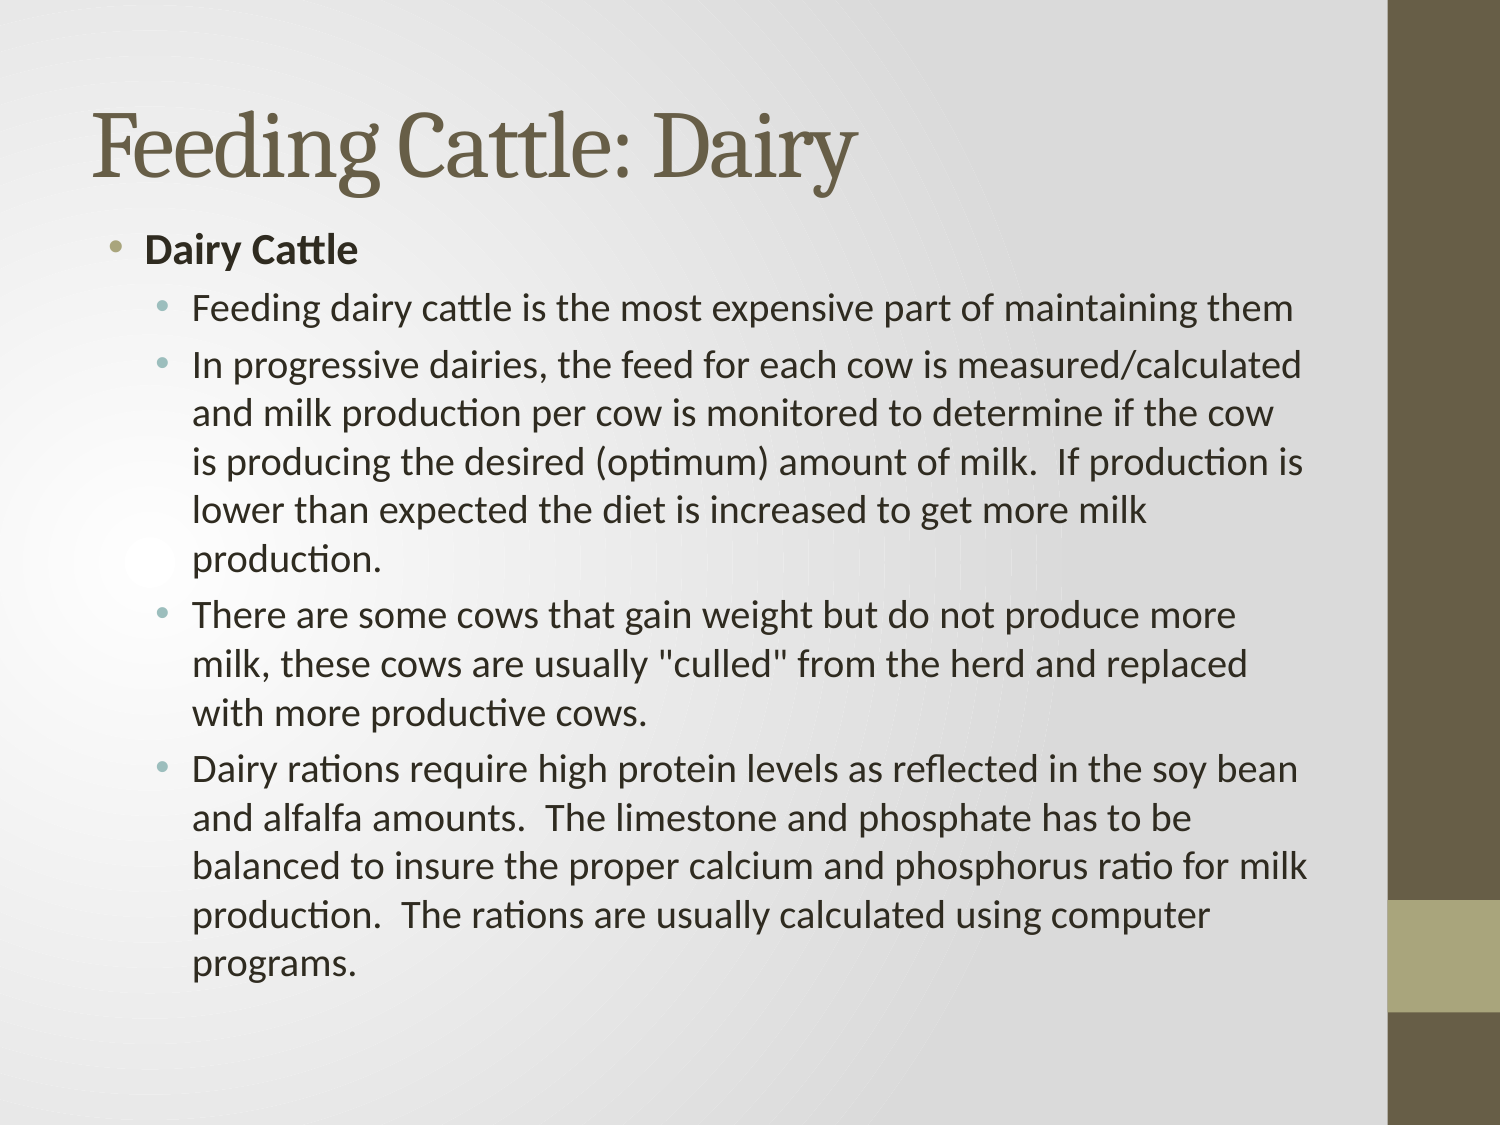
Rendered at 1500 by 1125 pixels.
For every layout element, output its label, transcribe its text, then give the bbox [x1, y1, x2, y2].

list Dairy Cattle Feeding dairy cattle is the most expensive part of maintaining them In progressive dairies, the feed for each cow is measured/calculated and milk production per cow is monitored to determine if the cow is producing the desired (optimum) amount of milk. If production is lower than expected the diet is increased to get more milk production. There are some cows that gain weight but do not produce more milk, these cows are usually "culled" from the herd and replaced with more productive cows. Dairy rations require high protein levels as reflected in the soy bean and alfalfa amounts. The limestone and phosphate has to be balanced to insure the proper calcium and phosphorus ratio for milk production. The rations are usually calculated using computer programs. [75, 212, 1325, 1050]
title Feeding Cattle: Dairy [75, 45, 1325, 212]
